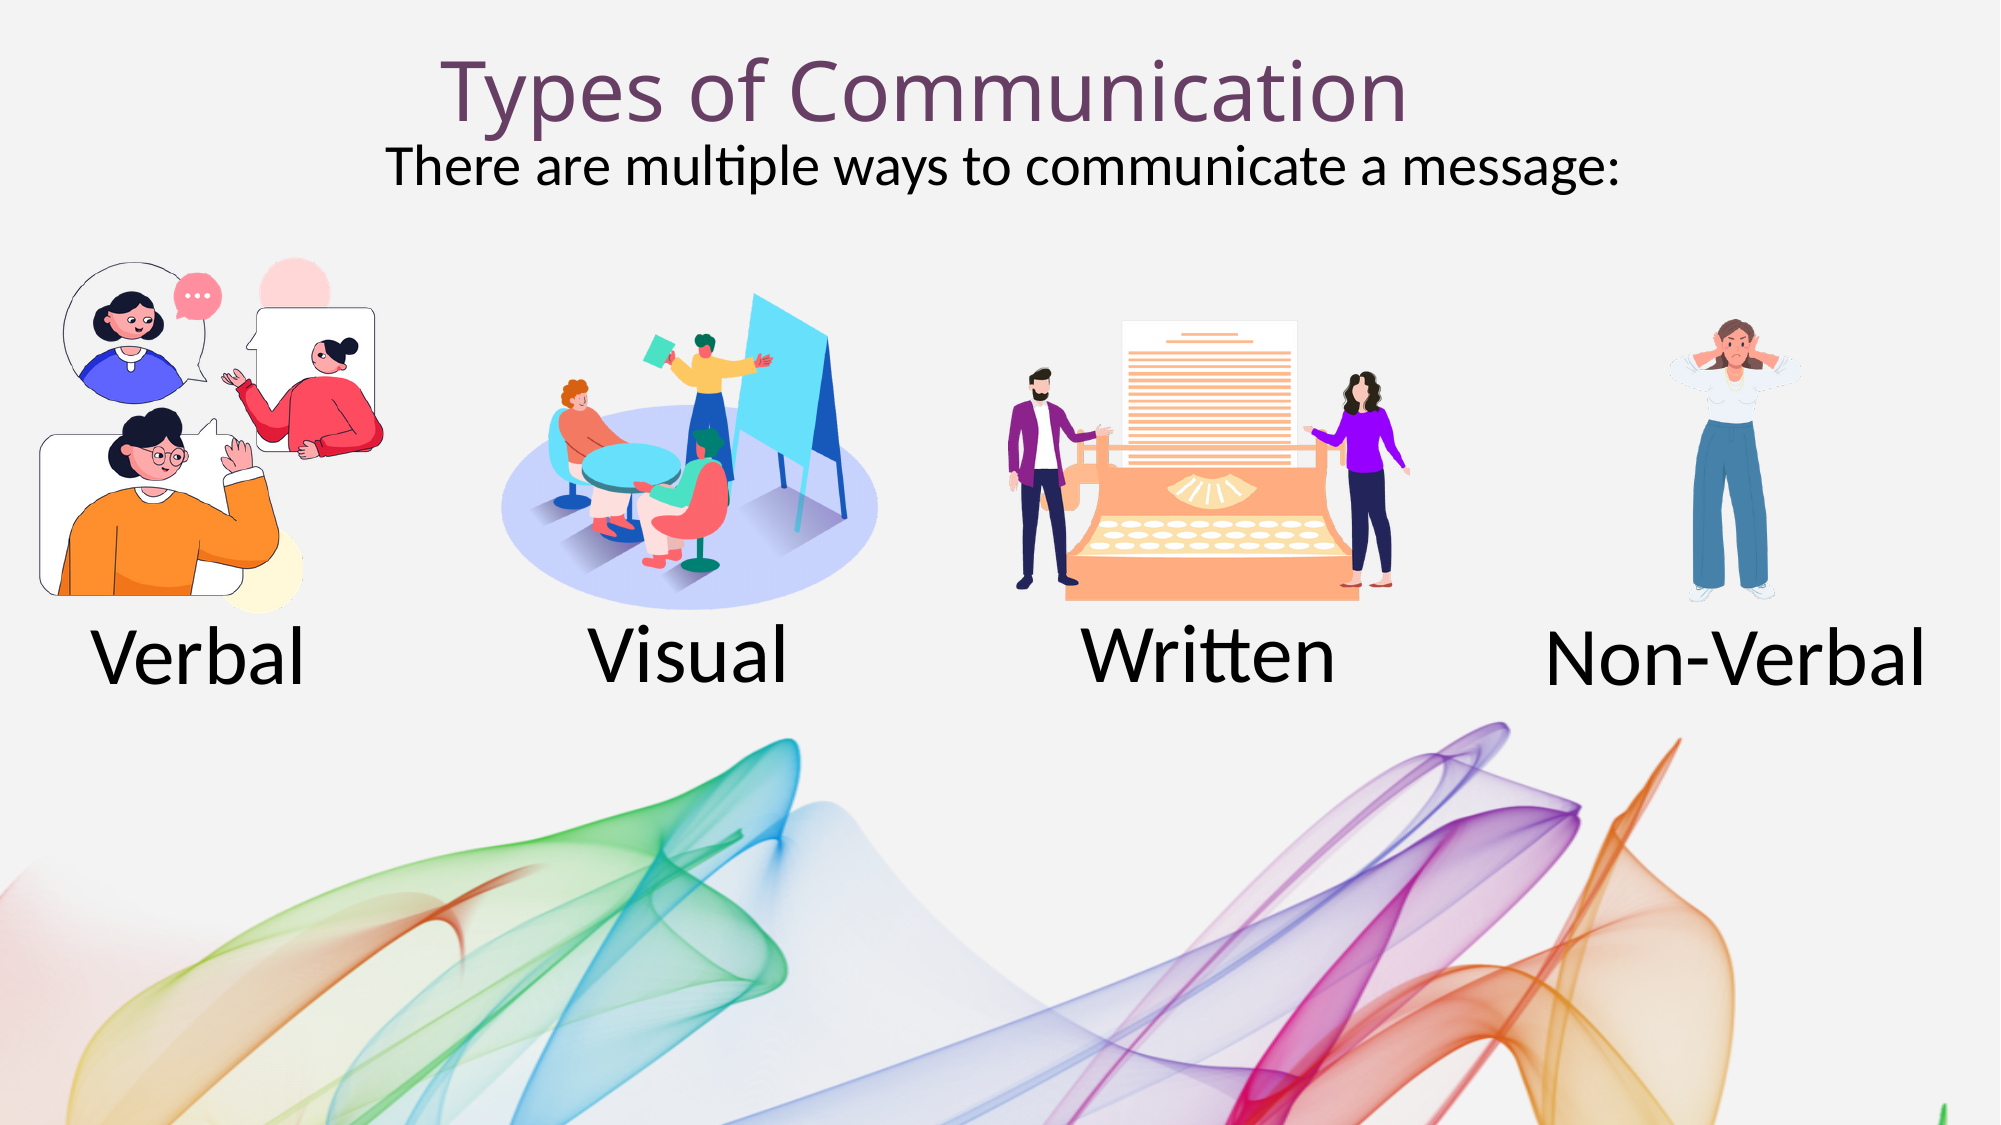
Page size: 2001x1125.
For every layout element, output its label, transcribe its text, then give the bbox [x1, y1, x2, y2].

text_box Types of Communication [344, 0, 1845, 151]
picture [0, 227, 2000, 1125]
list There are multiple ways to communicate a message: [370, 119, 1726, 198]
